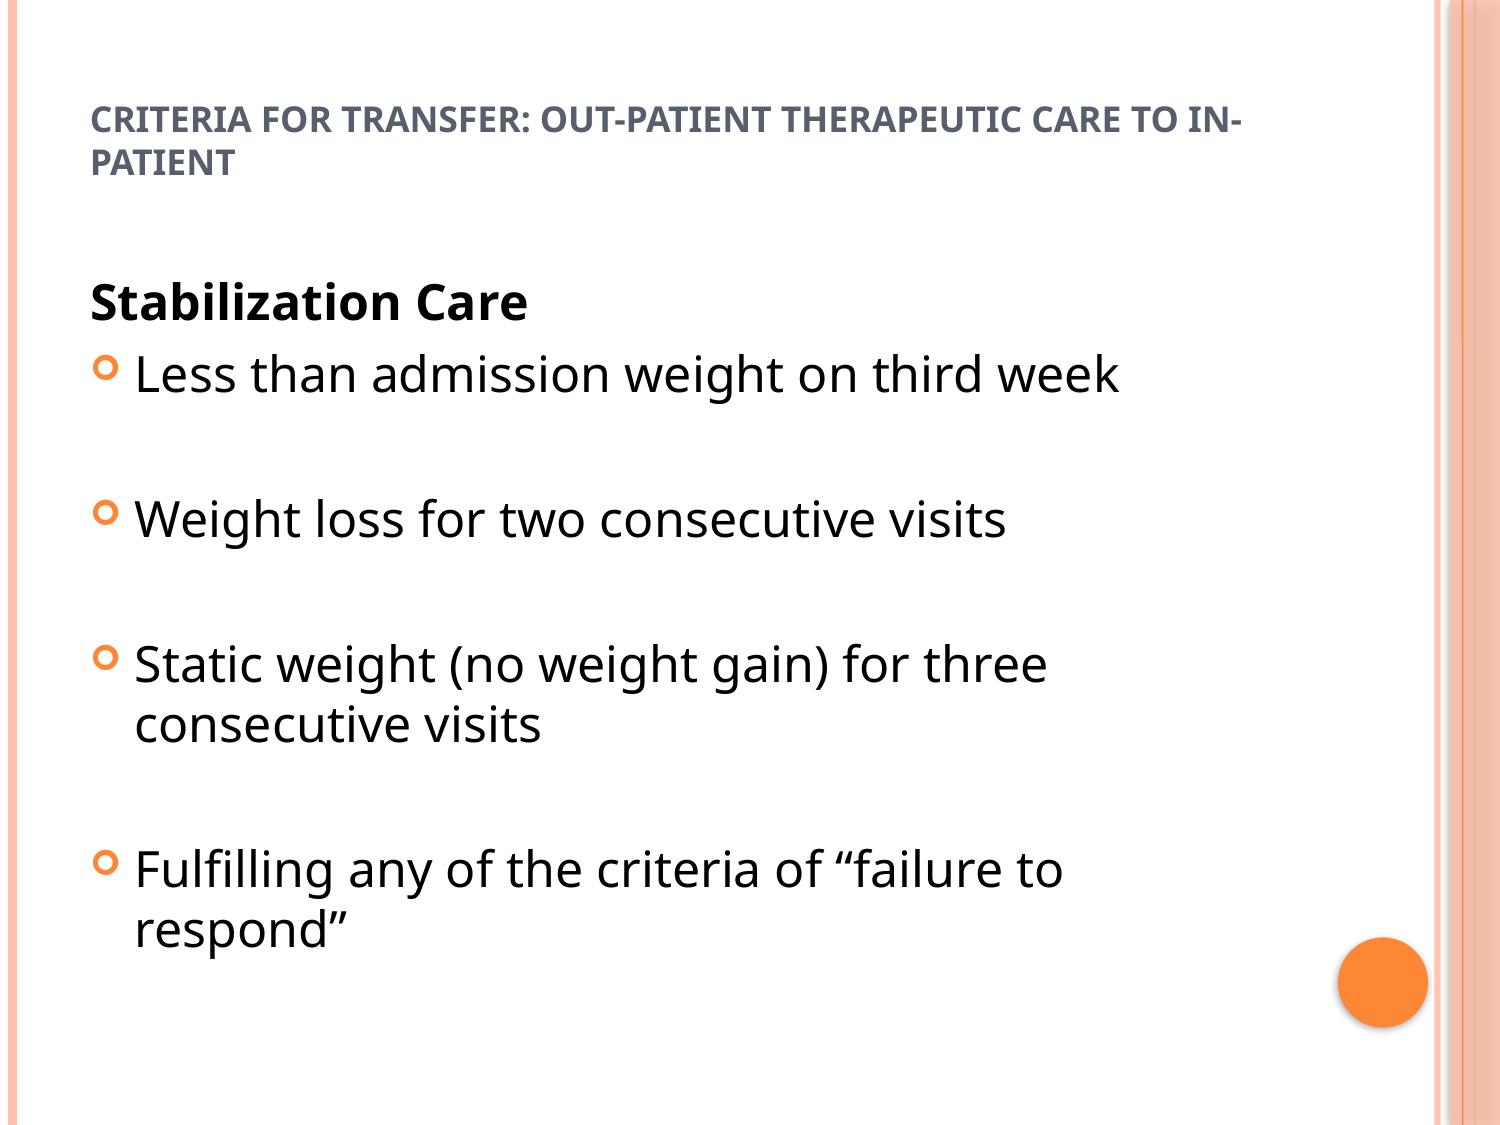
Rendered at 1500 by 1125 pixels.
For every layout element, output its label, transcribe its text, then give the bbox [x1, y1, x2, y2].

title Criteria for Transfer: Out-Patient Therapeutic Care to In-patient [75, 45, 1300, 233]
list Stabilization Care Less than admission weight on third week Weight loss for two consecutive visits Static weight (no weight gain) for three consecutive visits Fulfilling any of the criteria of “failure to respond” [74, 262, 1301, 1063]
